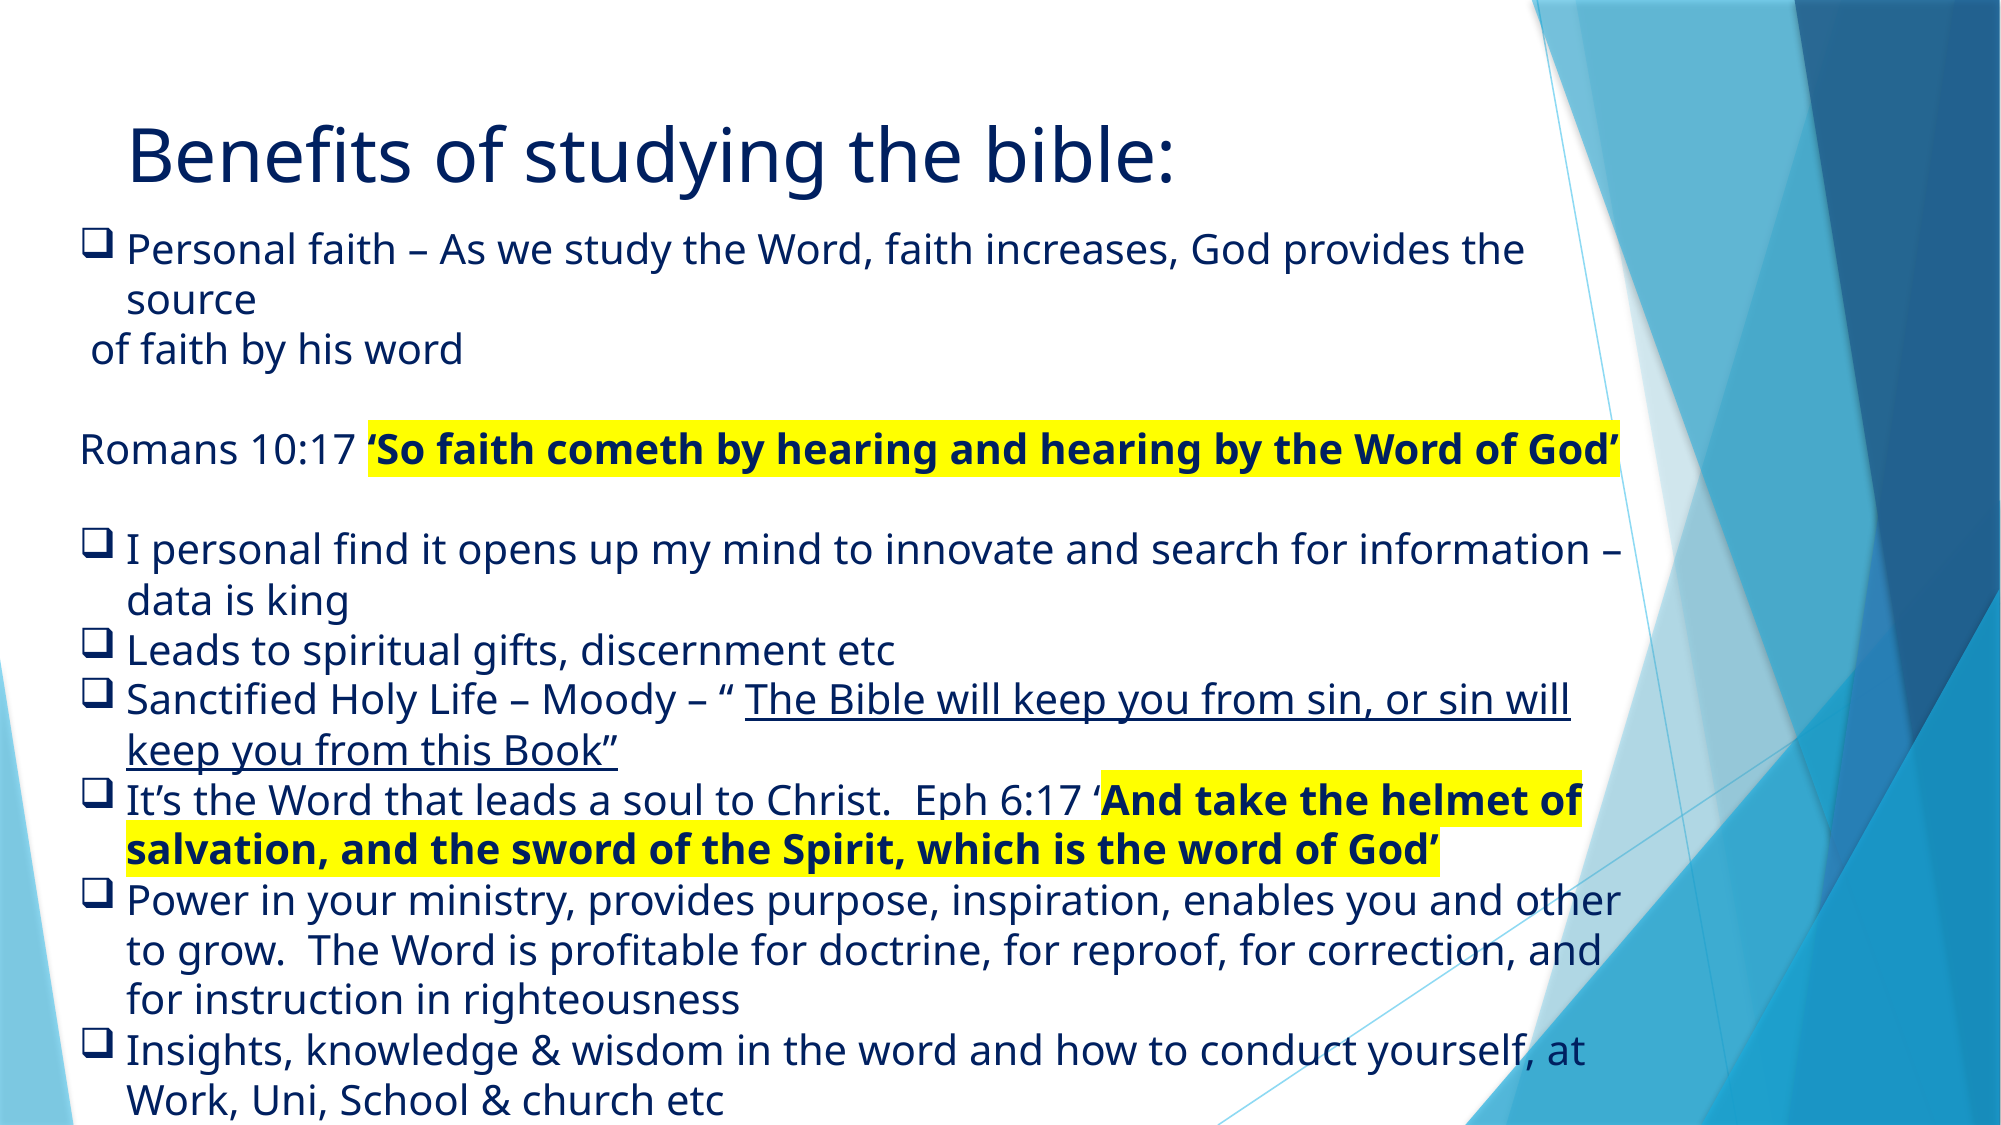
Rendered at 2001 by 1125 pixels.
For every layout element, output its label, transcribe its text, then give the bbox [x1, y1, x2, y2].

title Benefits of studying the bible: [111, 99, 1522, 207]
text_box Personal faith – As we study the Word, faith increases, God provides the source of faith by his word Romans 10:17 ‘So faith cometh by hearing and hearing by the Word of God’ I personal find it opens up my mind to innovate and search for information – data is king Leads to spiritual gifts, discernment etc Sanctified Holy Life – Moody – “ The Bible will keep you from sin, or sin will keep you from this Book” It’s the Word that leads a soul to Christ. Eph 6:17 ‘And take the helmet of salvation, and the sword of the Spirit, which is the word of God’ Power in your ministry, provides purpose, inspiration, enables you and other to grow. The Word is profitable for doctrine, for reproof, for correction, and for instruction in righteousness Insights, knowledge & wisdom in the word and how to conduct yourself, at Work, Uni, School & church etc [64, 215, 1670, 1125]
